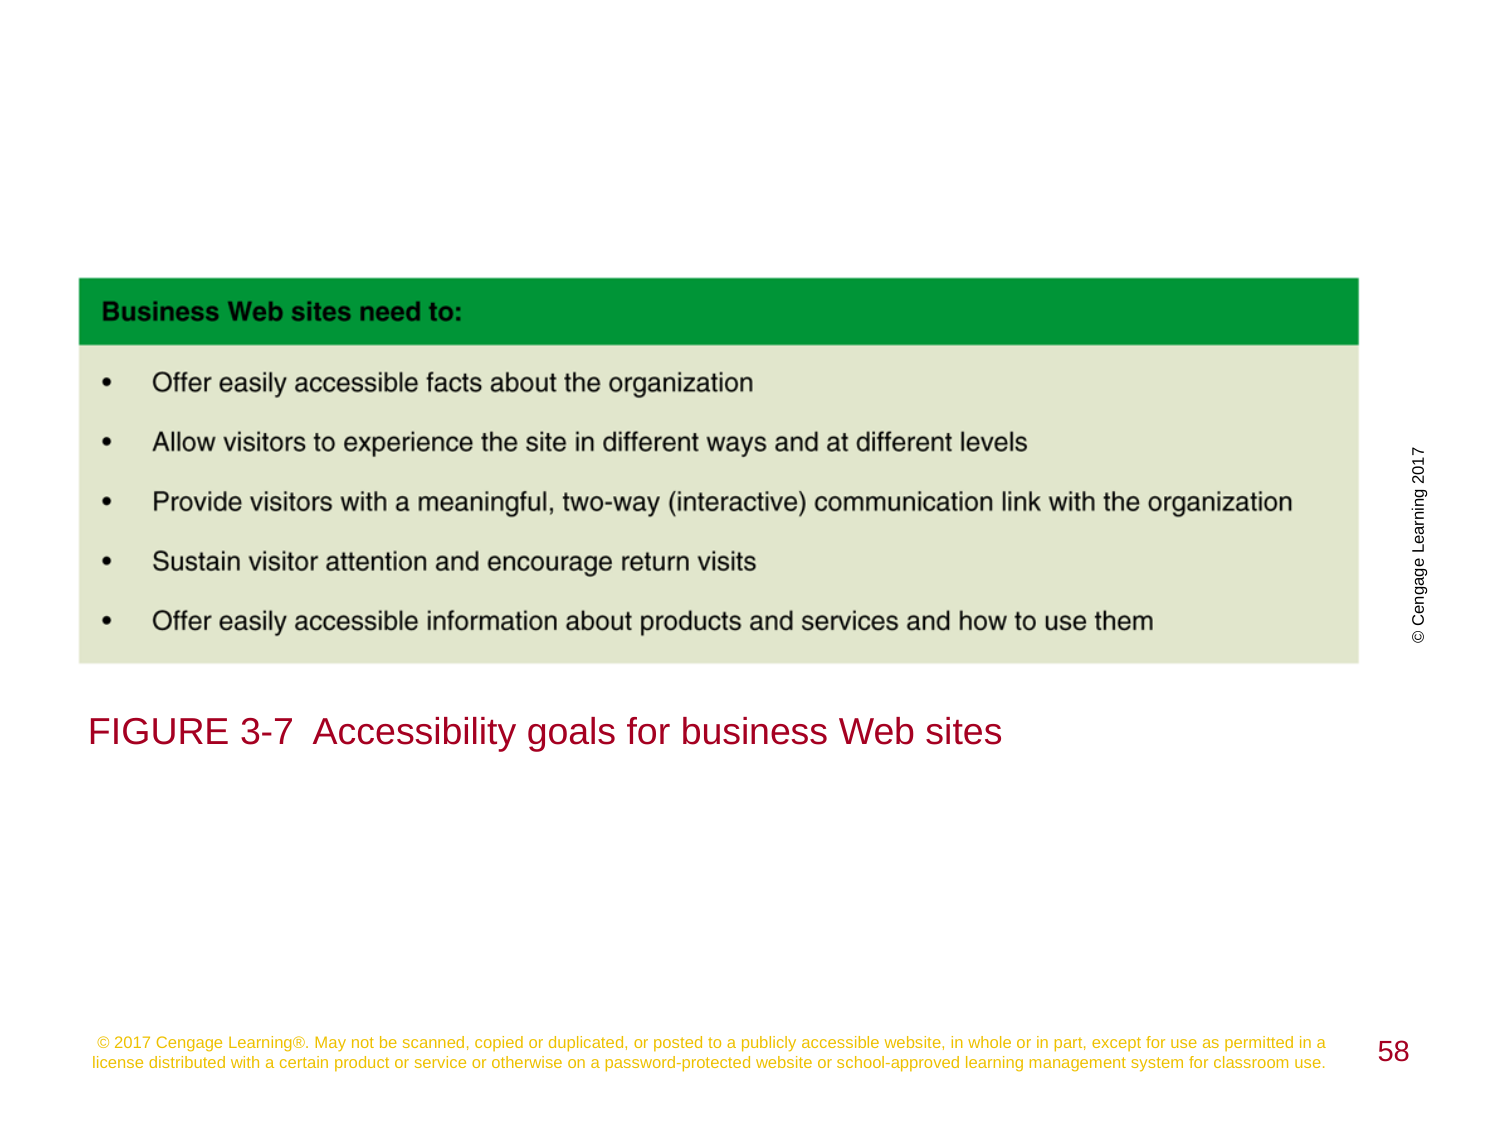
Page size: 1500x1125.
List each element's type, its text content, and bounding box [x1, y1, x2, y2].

slide_number 58 [1074, 1024, 1426, 1103]
text_box © Cengage Learning 2017 [1400, 432, 1435, 658]
picture [74, 274, 1363, 668]
footer © 2017 Cengage Learning®. May not be scanned, copied or duplicated, or posted to a publicly accessible website, in whole or in part, except for use as permitted in a license distributed with a certain product or service or otherwise on a password-protected website or school-approved learning management system for classroom use. [62, 1024, 1074, 1103]
text_box FIGURE 3-7 Accessibility goals for business Web sites [73, 699, 1018, 760]
